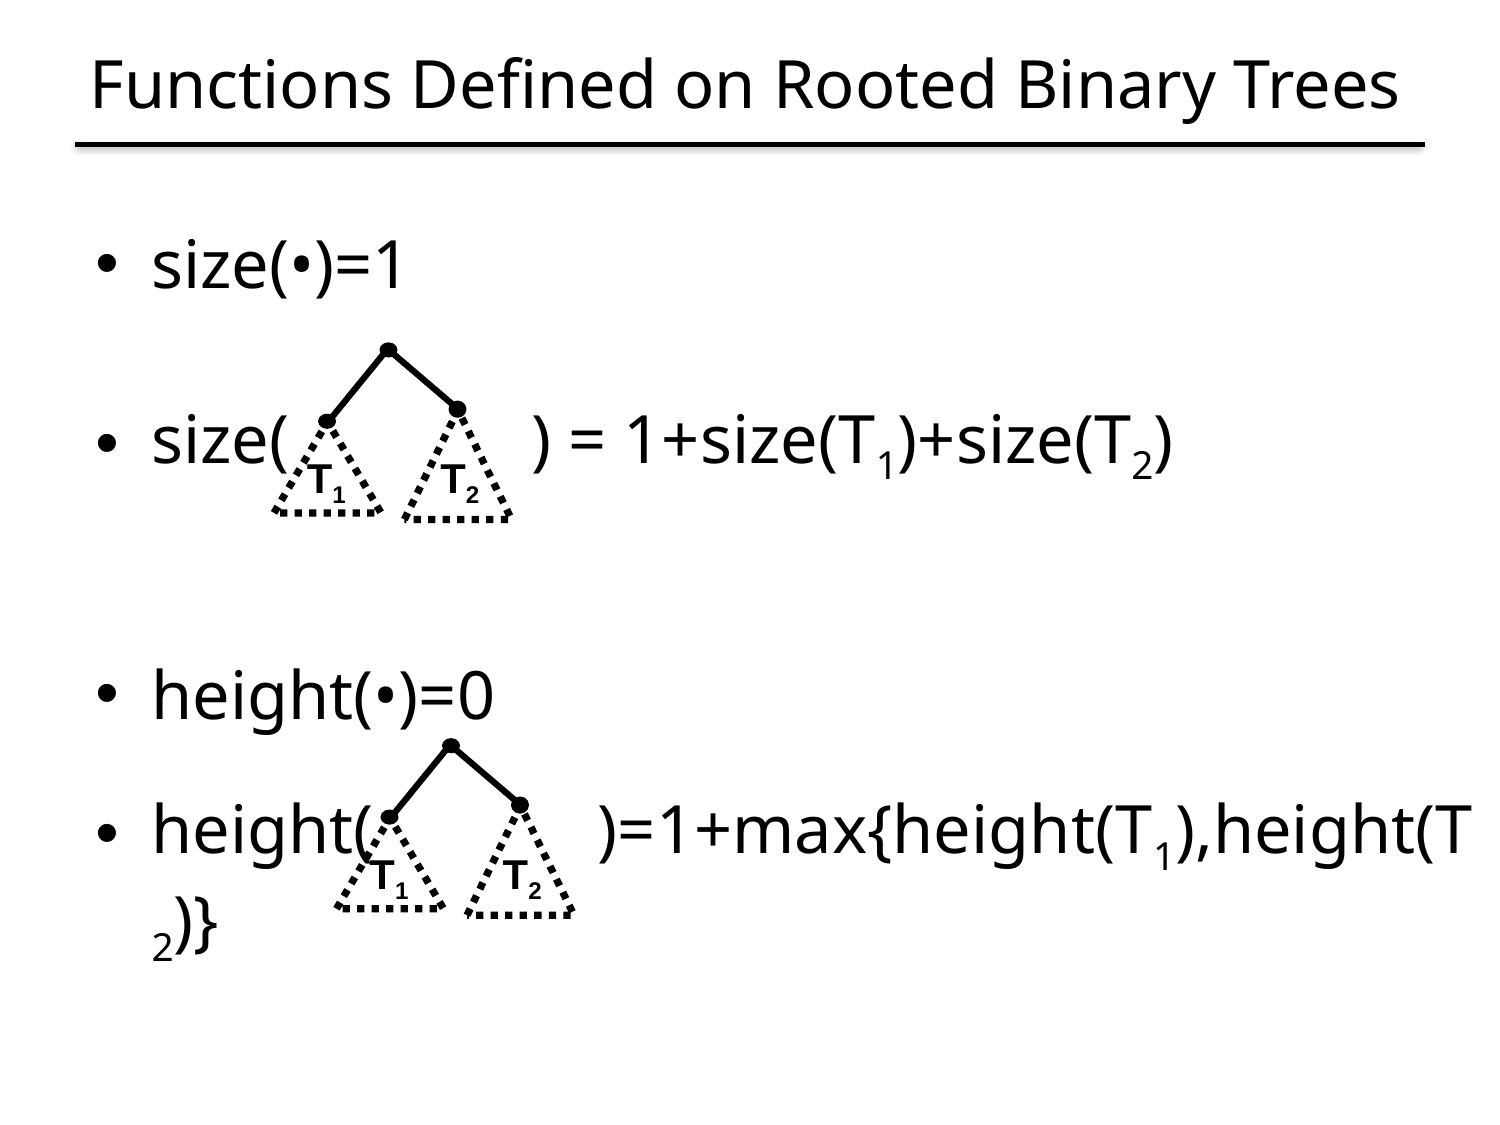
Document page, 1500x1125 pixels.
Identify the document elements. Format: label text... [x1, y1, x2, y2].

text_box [273, 344, 512, 520]
title Functions Defined on Rooted Binary Trees [75, 34, 1425, 158]
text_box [336, 739, 575, 916]
list size(•)=1 size( ) = 1+size(T1)+size(T2) height(•)=0 height( )=1+max{height(T1),height(T2)} [80, 214, 1500, 1007]
